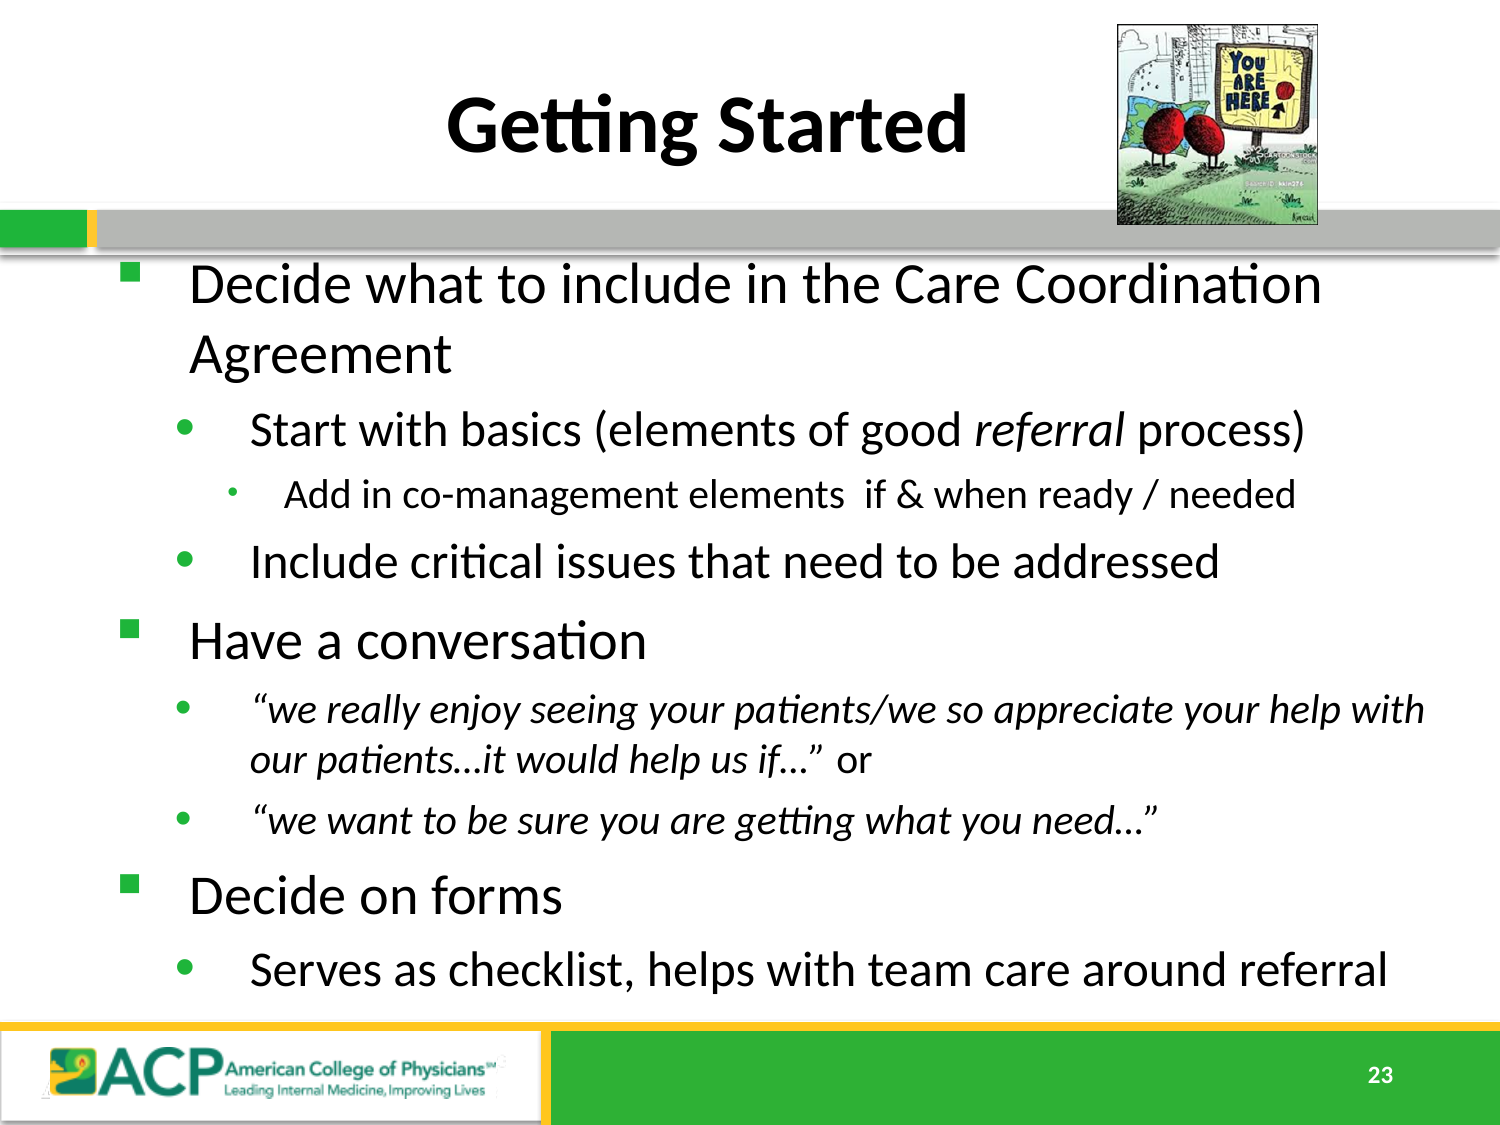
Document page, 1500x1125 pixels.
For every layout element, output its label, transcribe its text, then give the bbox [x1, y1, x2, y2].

picture [1116, 24, 1318, 226]
picture [50, 1047, 496, 1099]
title Getting Started [99, 37, 1111, 200]
list Decide what to include in the Care Coordination Agreement Start with basics (elements of good referral process) Add in co-management elements if & when ready / needed Include critical issues that need to be addressed Have a conversation “we really enjoy seeing your patients/we so appreciate your help with our patients…it would help us if…” or “we want to be sure you are getting what you need…” Decide on forms Serves as checklist, helps with team care around referral [99, 237, 1463, 1063]
